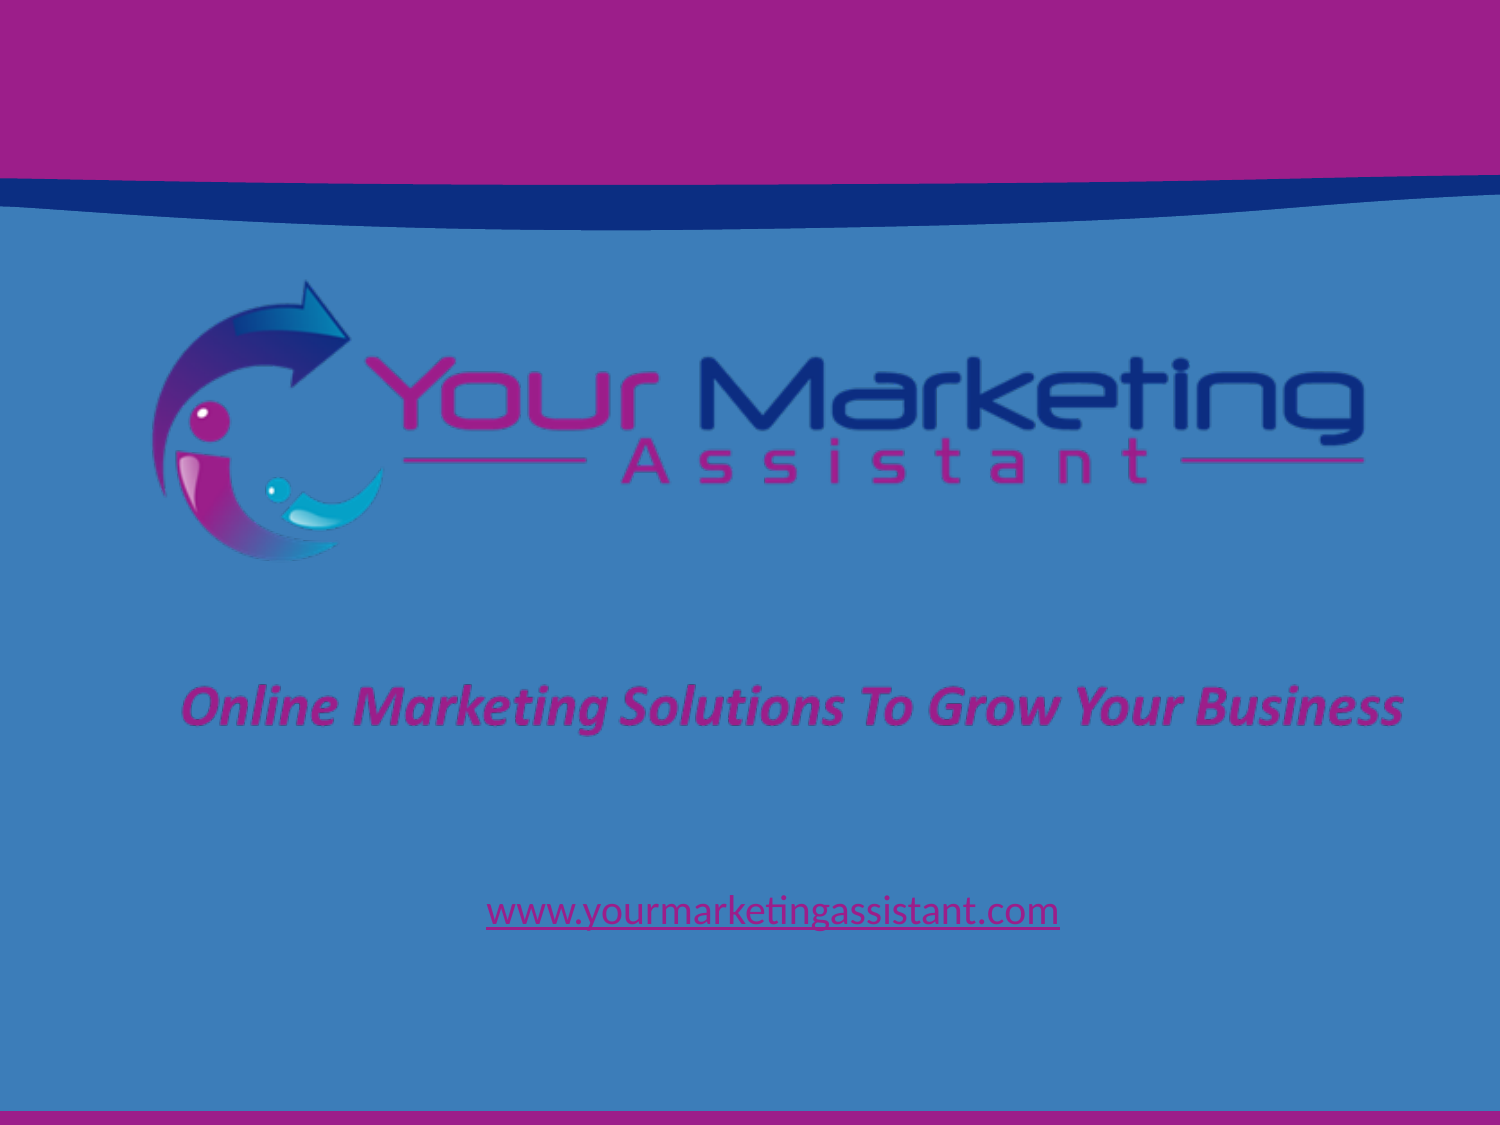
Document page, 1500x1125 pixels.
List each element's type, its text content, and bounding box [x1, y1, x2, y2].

text_box www.yourmarketingassistant.com [304, 875, 1242, 940]
picture [108, 237, 1409, 604]
picture [143, 650, 1449, 778]
